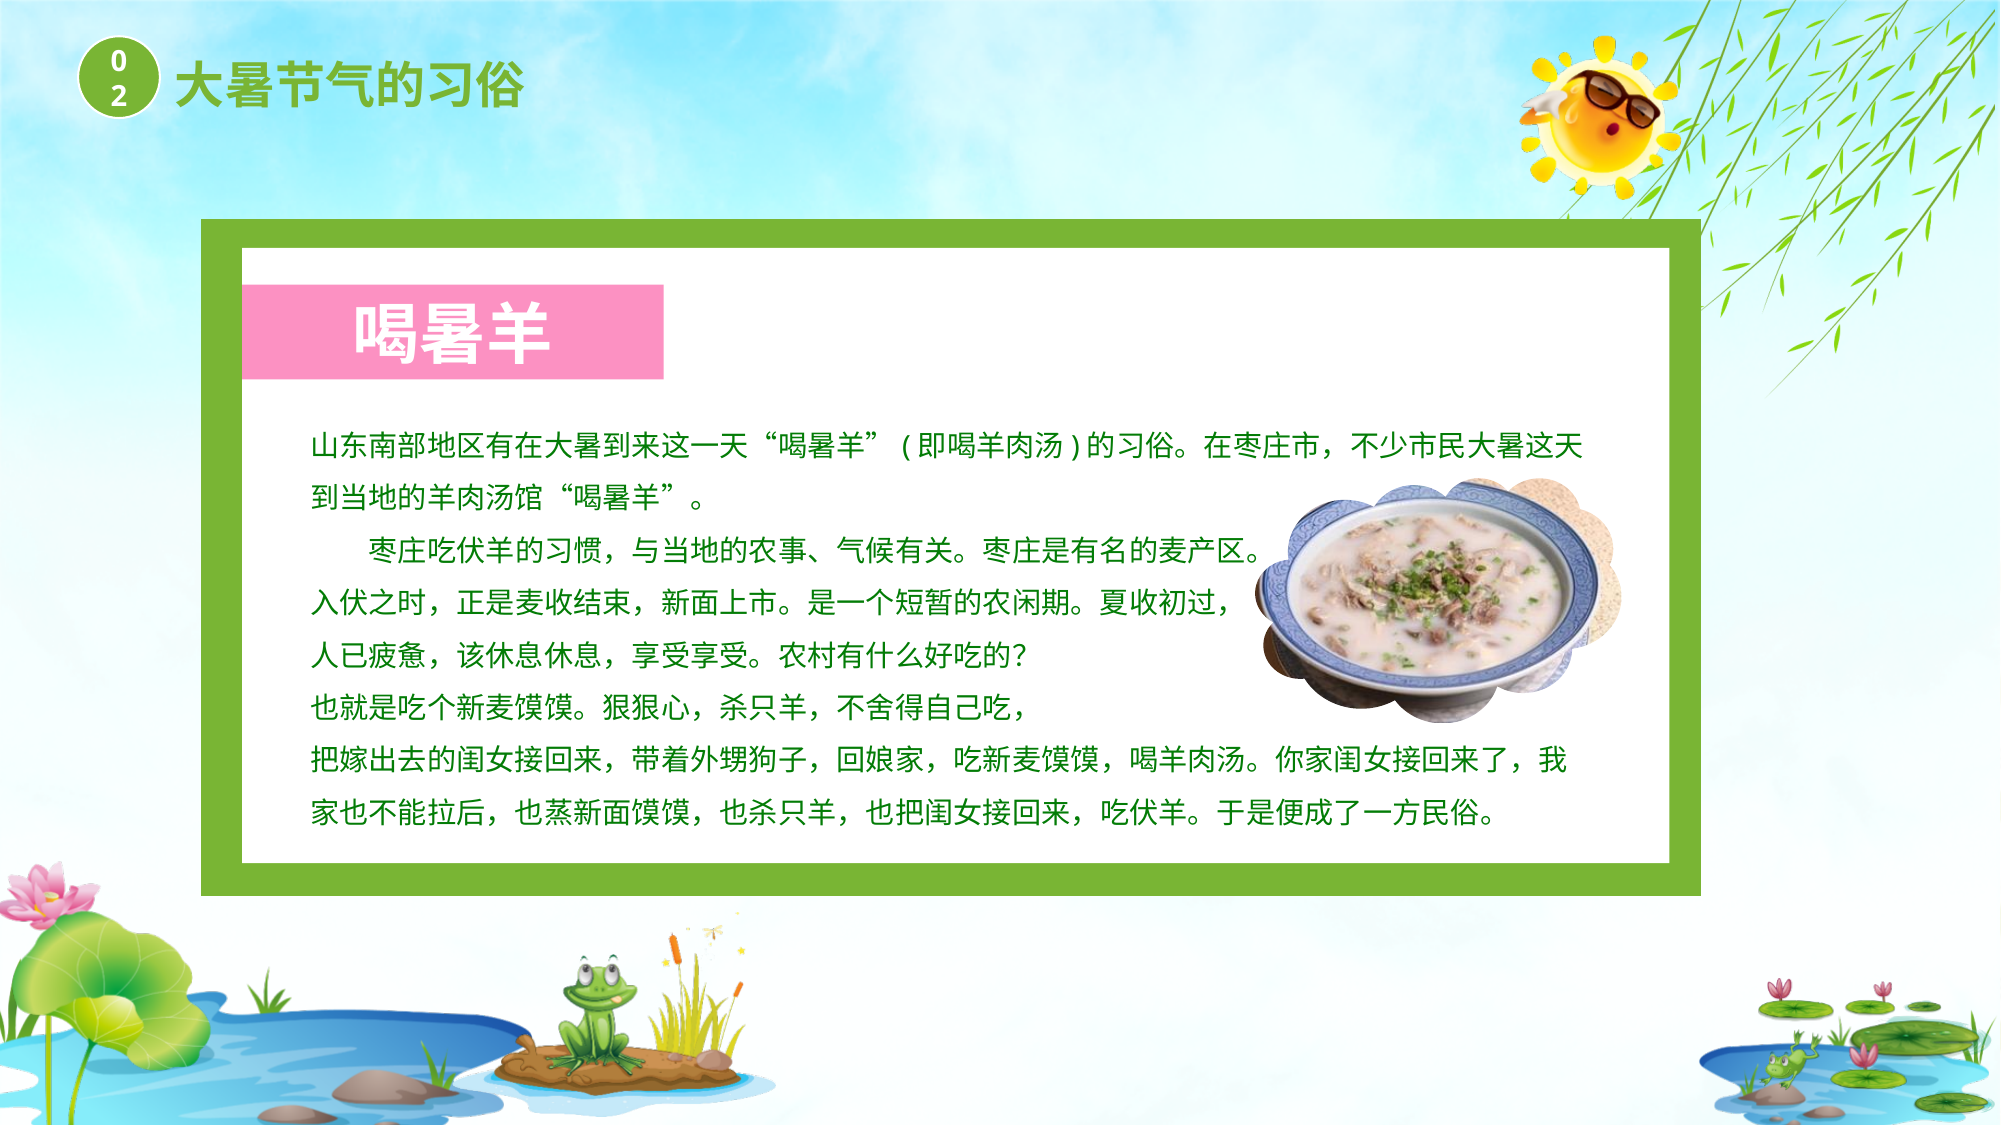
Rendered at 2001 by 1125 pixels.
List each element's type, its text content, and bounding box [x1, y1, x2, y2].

picture [0, 0, 2001, 1125]
text_box 02 [77, 35, 159, 120]
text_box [204, 222, 1698, 894]
text_box 大暑节气的习俗 [159, 52, 550, 118]
